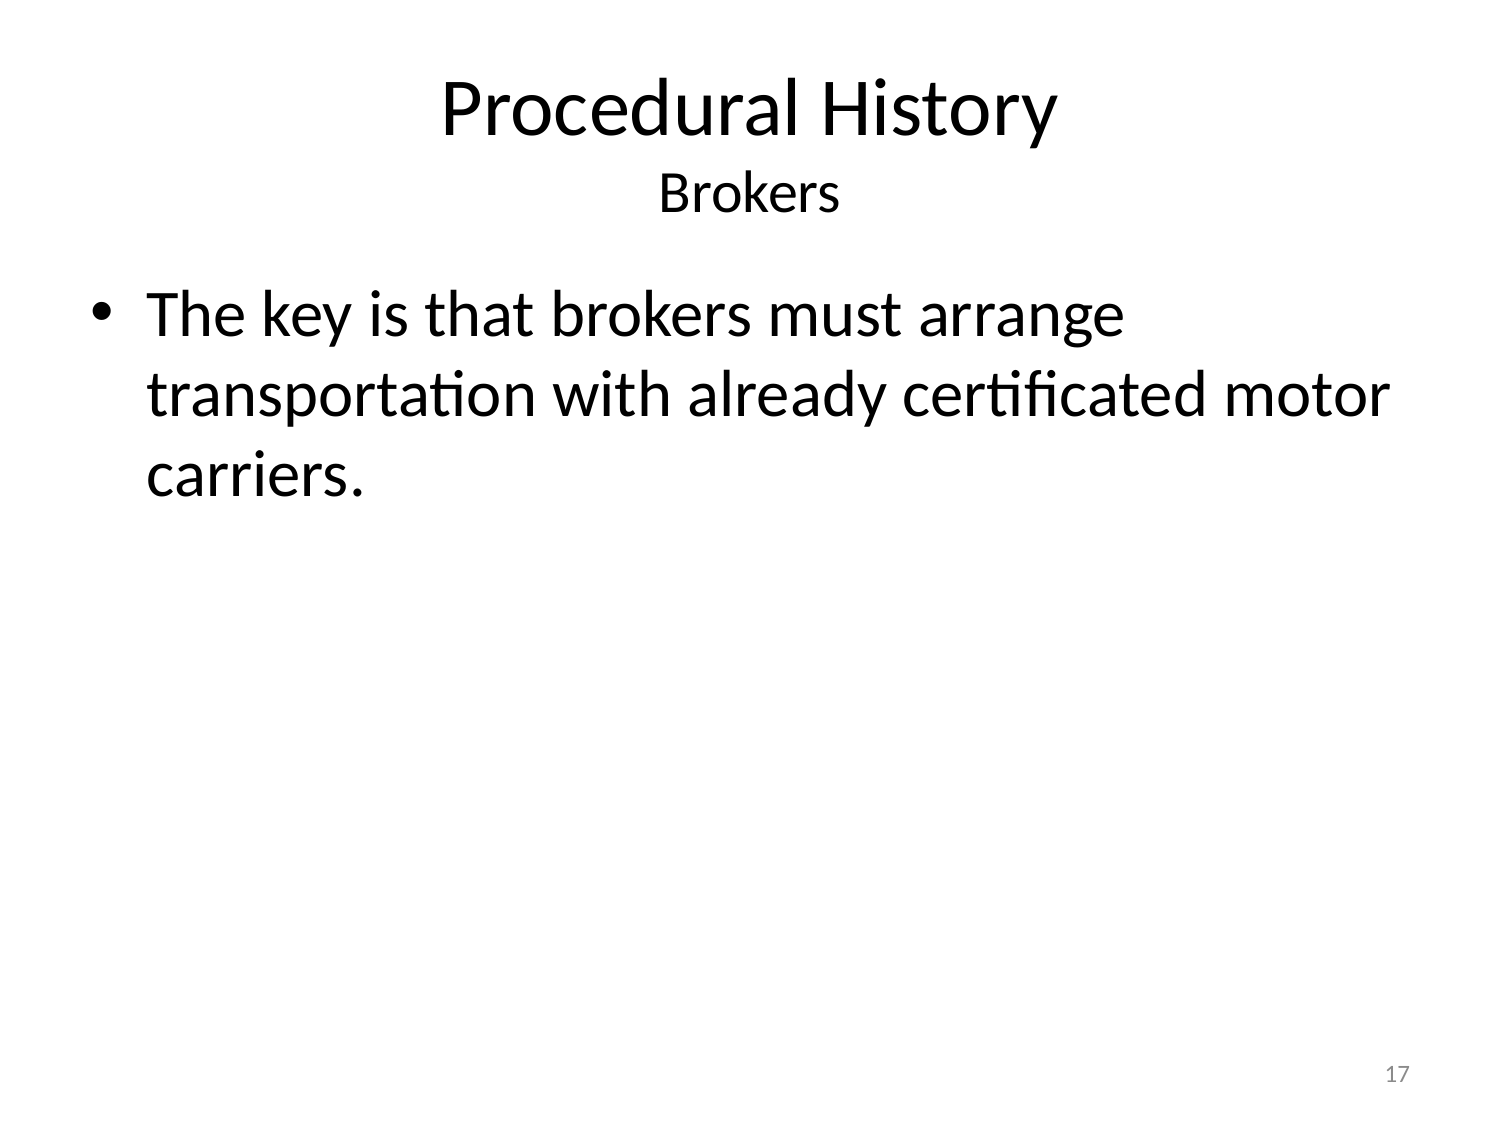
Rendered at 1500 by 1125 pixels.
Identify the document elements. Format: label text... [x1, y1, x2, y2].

list The key is that brokers must arrange transportation with already certificated motor carriers. [75, 262, 1425, 1005]
slide_number 17 [1074, 1042, 1425, 1103]
title Procedural History Brokers [75, 45, 1425, 233]
